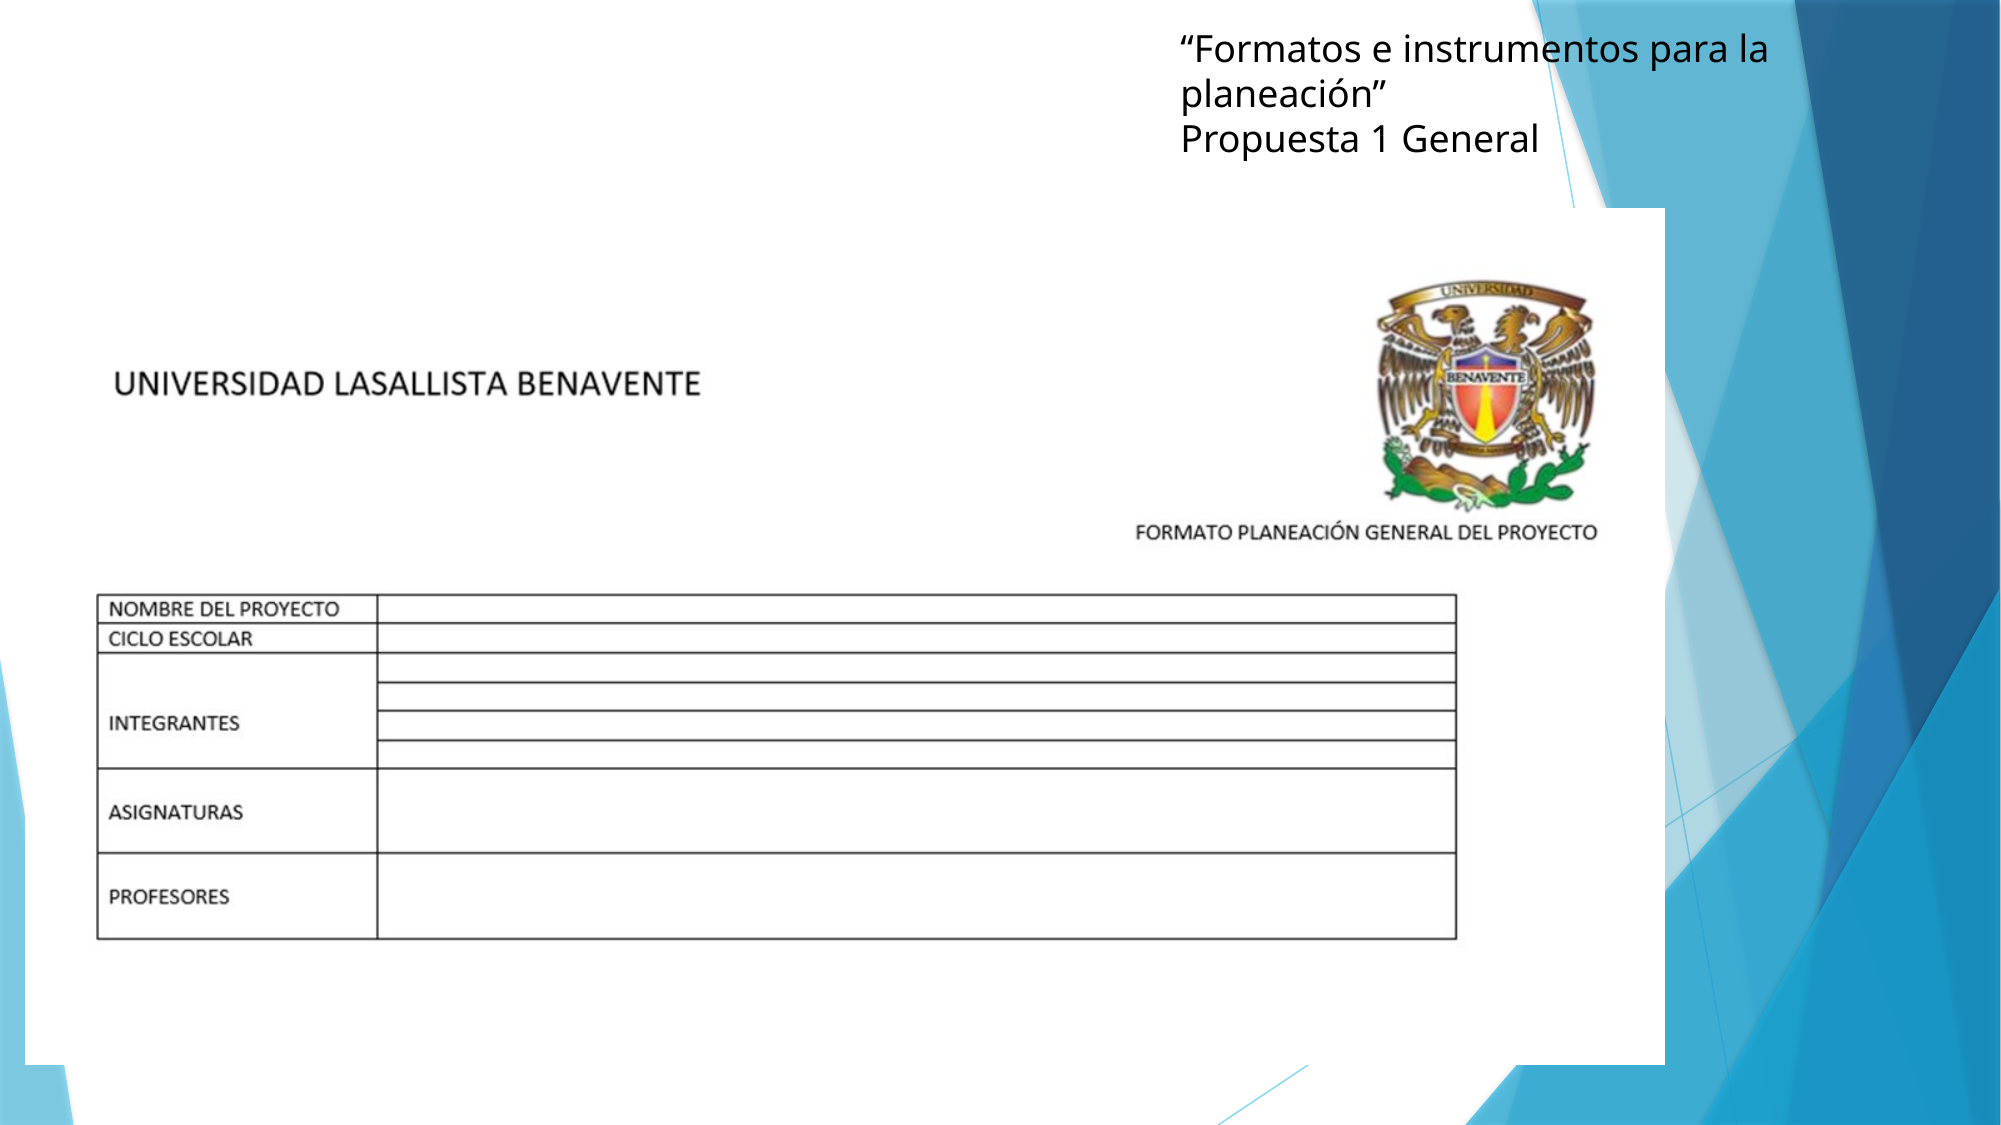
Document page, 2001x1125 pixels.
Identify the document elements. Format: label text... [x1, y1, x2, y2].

picture [25, 207, 1666, 1065]
title “Formatos e instrumentos para la planeación” Propuesta 1 General [1165, 17, 1983, 137]
